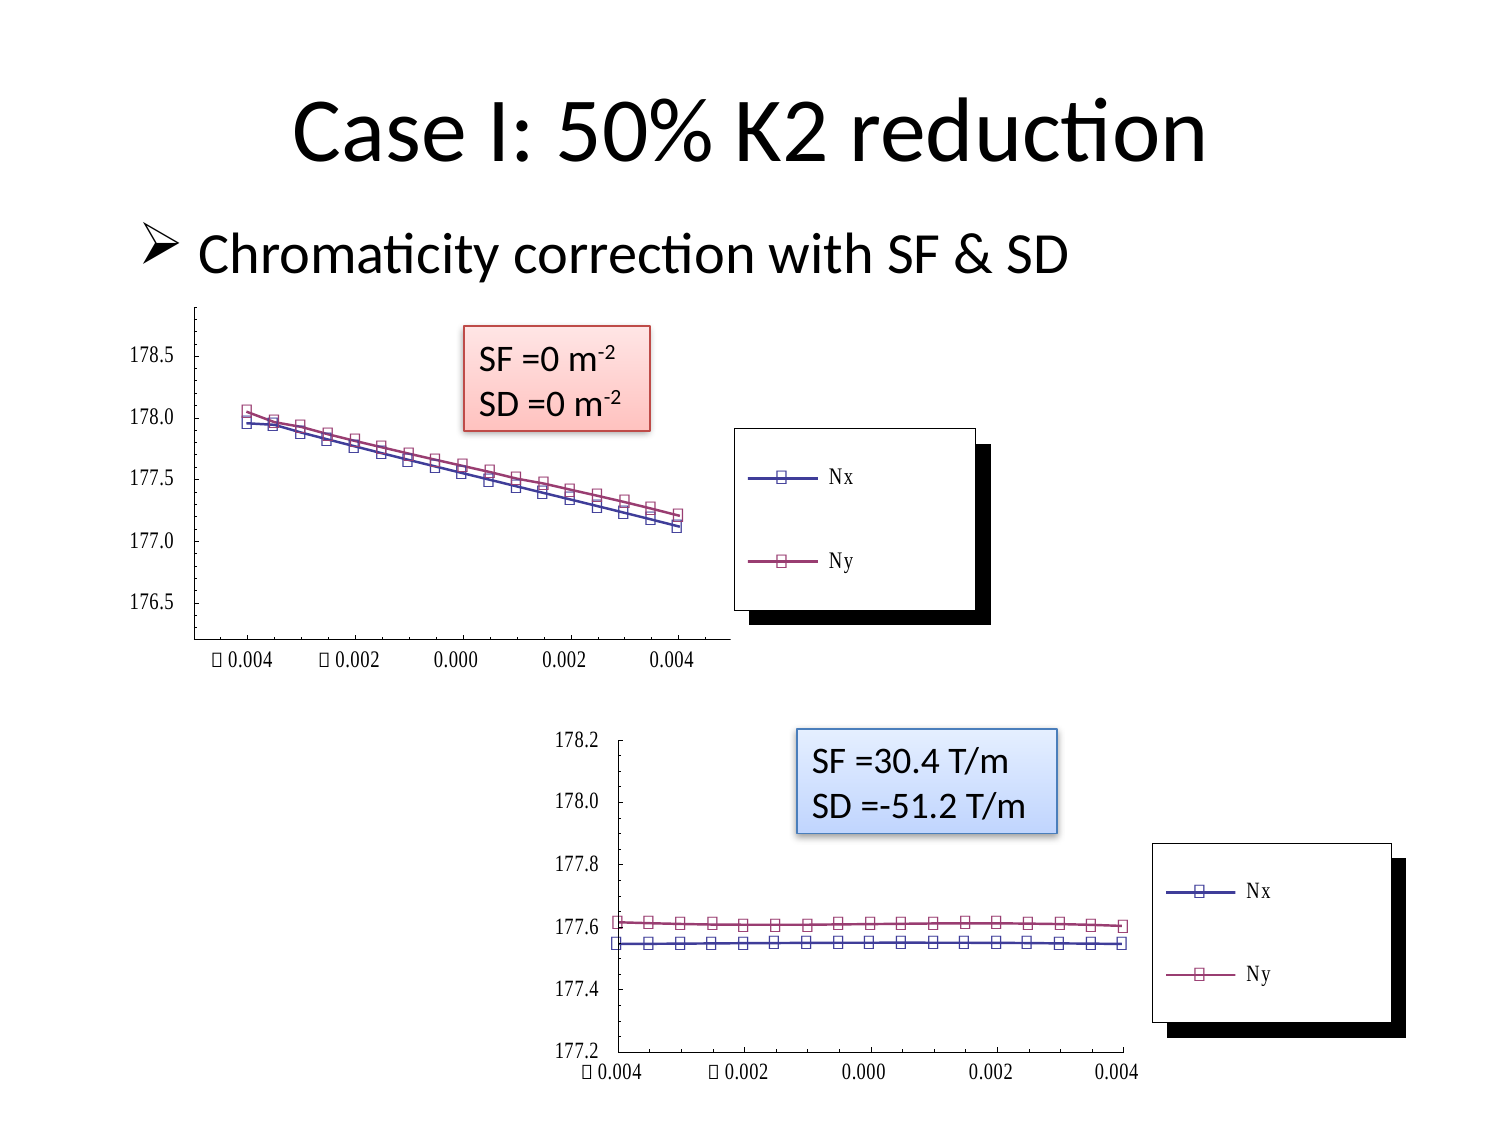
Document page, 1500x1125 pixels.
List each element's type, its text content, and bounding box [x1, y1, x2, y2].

picture [111, 302, 1011, 695]
picture [537, 718, 1426, 1107]
title Case I: 50% K2 reduction [76, 30, 1427, 219]
text_box Chromaticity correction with SF & SD [123, 208, 1223, 293]
